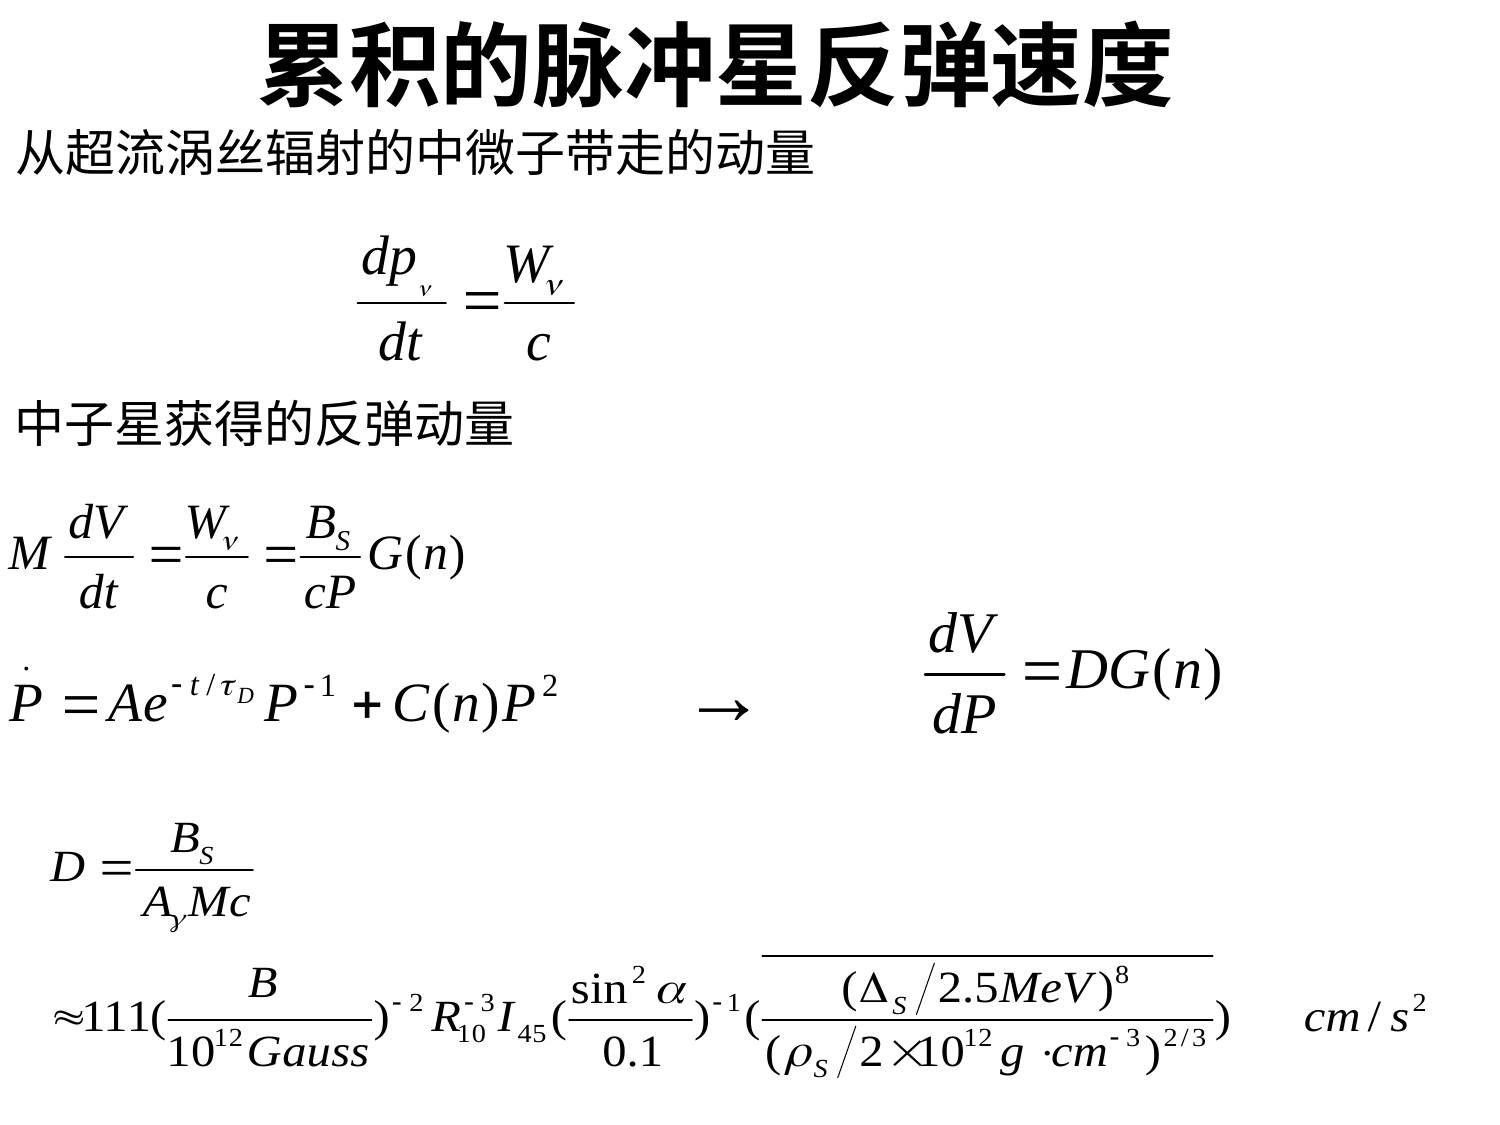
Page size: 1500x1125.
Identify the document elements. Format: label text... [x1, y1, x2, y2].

text_box [0, 0, 1500, 75]
text_box 中子星获得的反弹动量 [0, 385, 550, 460]
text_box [915, 597, 1235, 747]
list 从超流涡丝辐射的中微子带走的动量 [0, 113, 1500, 209]
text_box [41, 810, 1442, 1086]
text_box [348, 219, 585, 374]
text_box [0, 491, 473, 620]
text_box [0, 633, 568, 745]
title 累积的脉冲星反弹速度 [41, 75, 1392, 113]
text_box → [667, 633, 781, 749]
